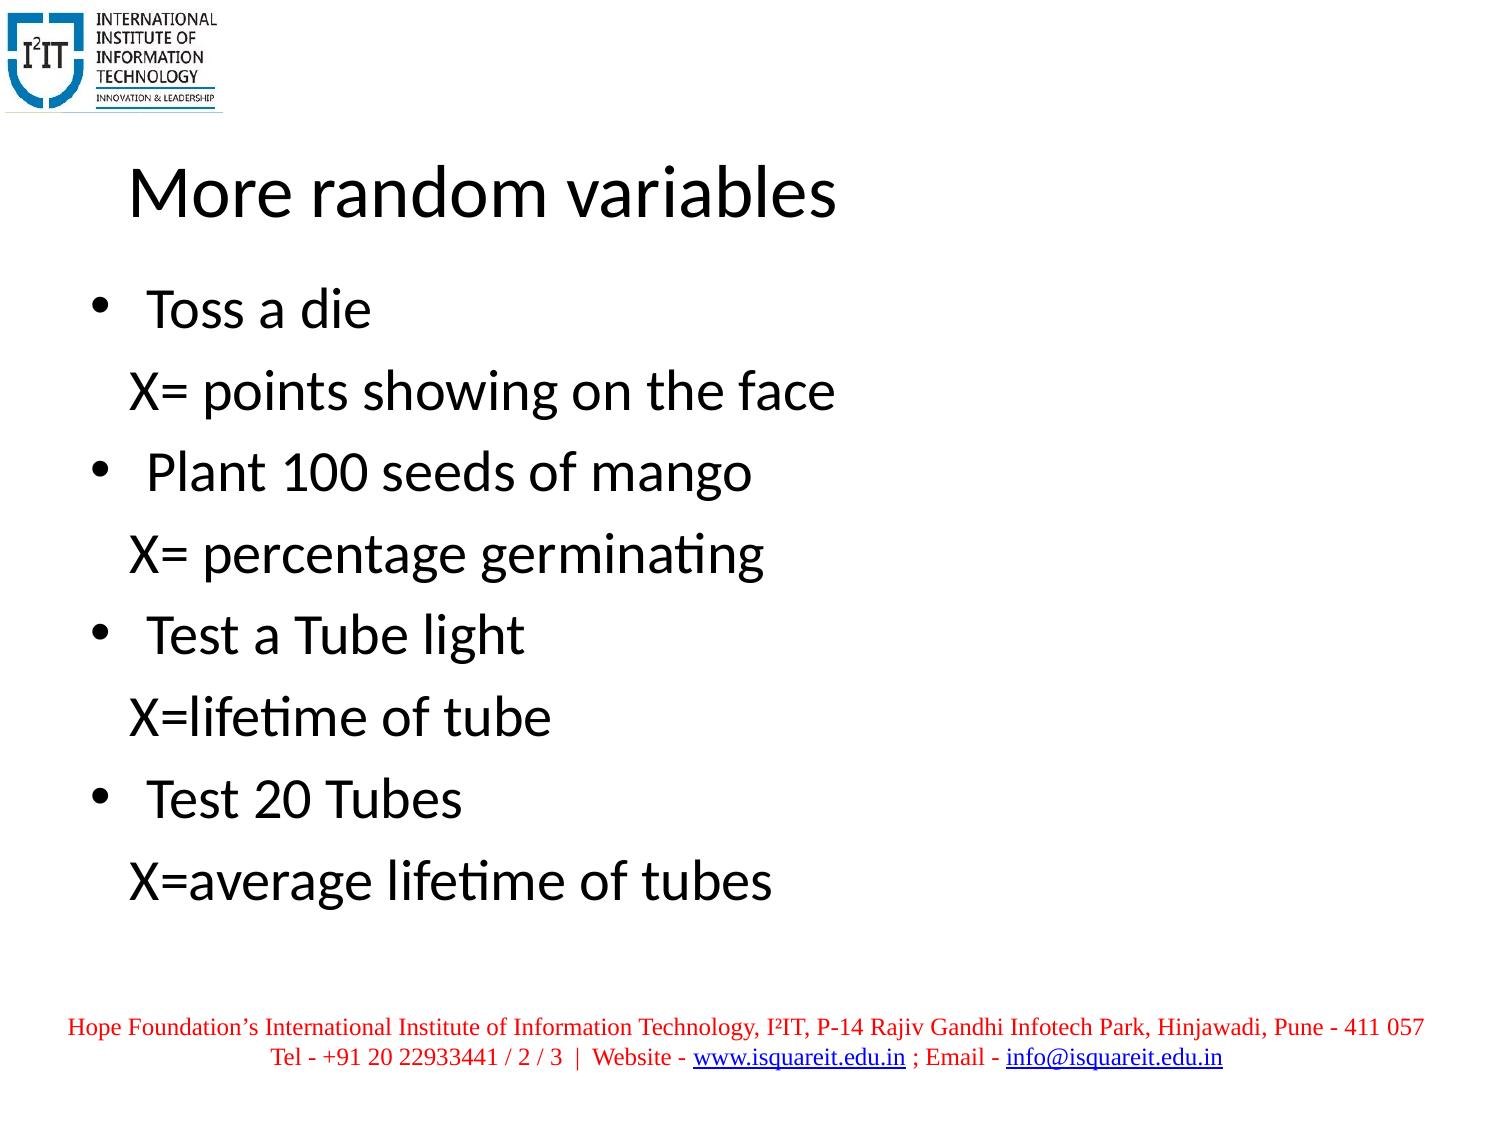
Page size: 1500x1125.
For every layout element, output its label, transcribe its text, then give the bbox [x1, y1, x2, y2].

title More random variables [112, 126, 1388, 250]
picture [0, 0, 224, 113]
footer Hope Foundation’s International Institute of Information Technology, I²IT, P-14 Rajiv Gandhi Infotech Park, Hinjawadi, Pune - 411 057 Tel - +91 20 22933441 / 2 / 3 | Website - www.isquareit.edu.in ; Email - info@isquareit.edu.in [0, 1003, 1500, 1079]
list Toss a die X= points showing on the face Plant 100 seeds of mango X= percentage germinating Test a Tube light X=lifetime of tube Test 20 Tubes X=average lifetime of tubes [75, 262, 1425, 1003]
